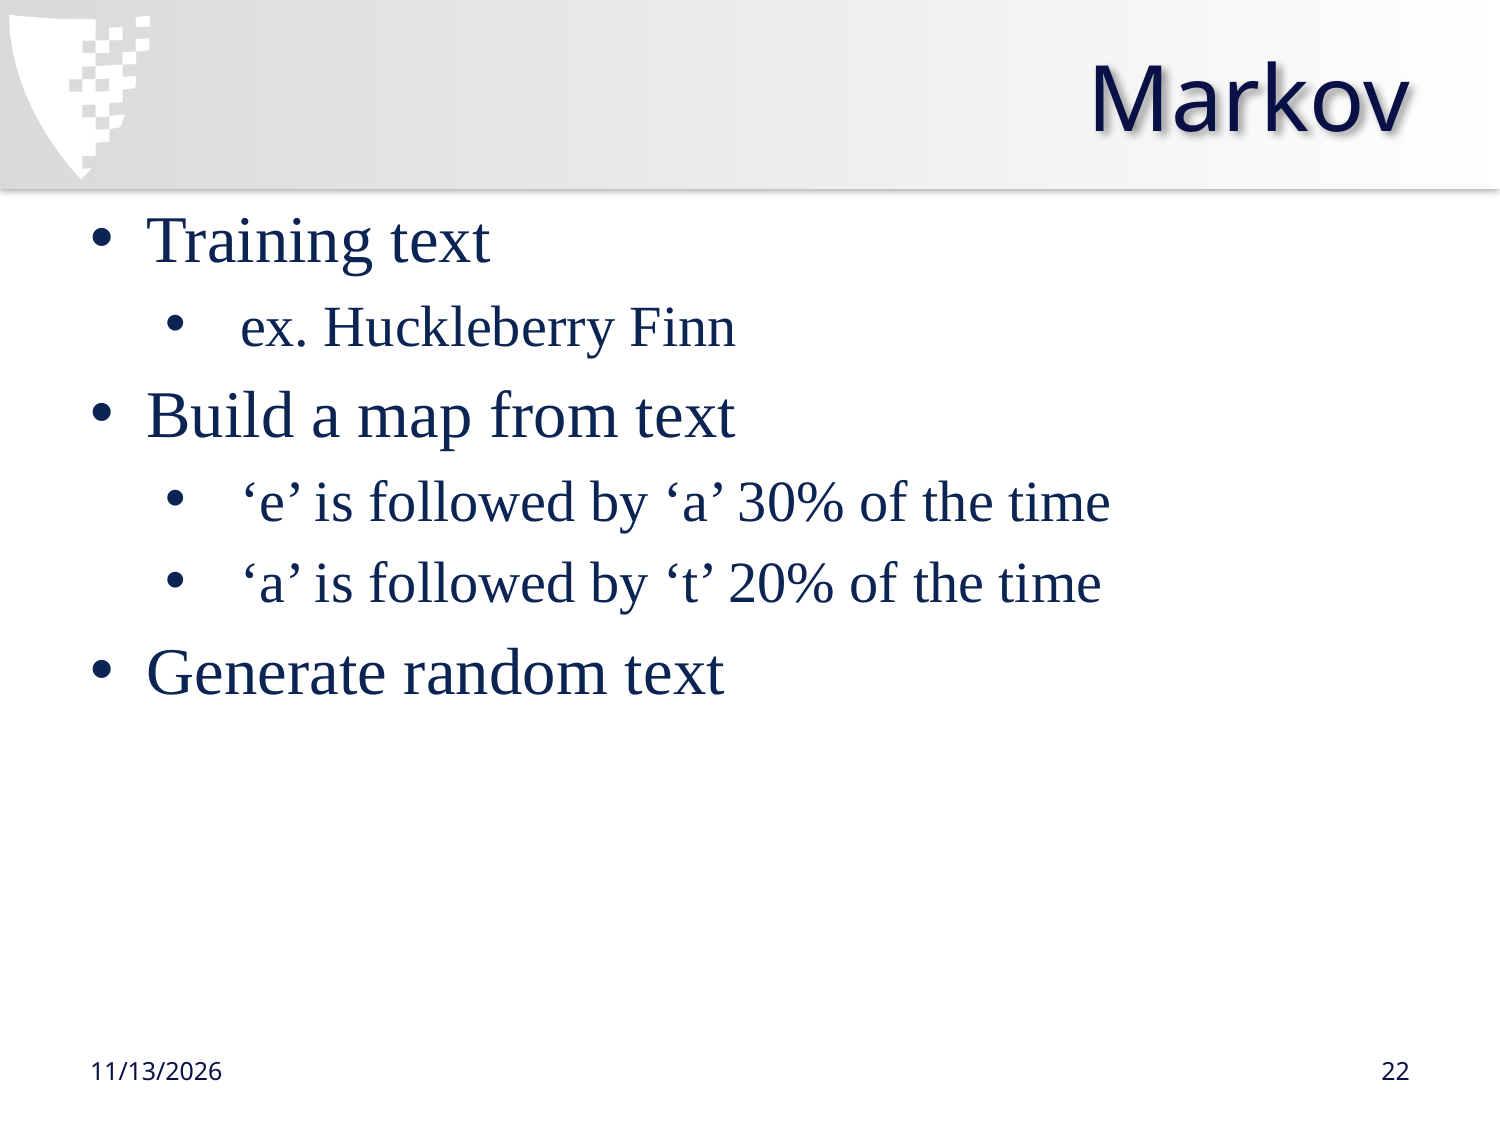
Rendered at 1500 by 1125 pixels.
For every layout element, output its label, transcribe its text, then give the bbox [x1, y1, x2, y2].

title Markov [187, 1, 1425, 188]
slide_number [75, 1042, 425, 1103]
list Training text ex. Huckleberry Finn Build a map from text ‘e’ is followed by ‘a’ 30% of the time ‘a’ is followed by ‘t’ 20% of the time Generate random text [75, 188, 1425, 1005]
picture [1, 5, 158, 192]
slide_number 22 [1074, 1042, 1425, 1103]
